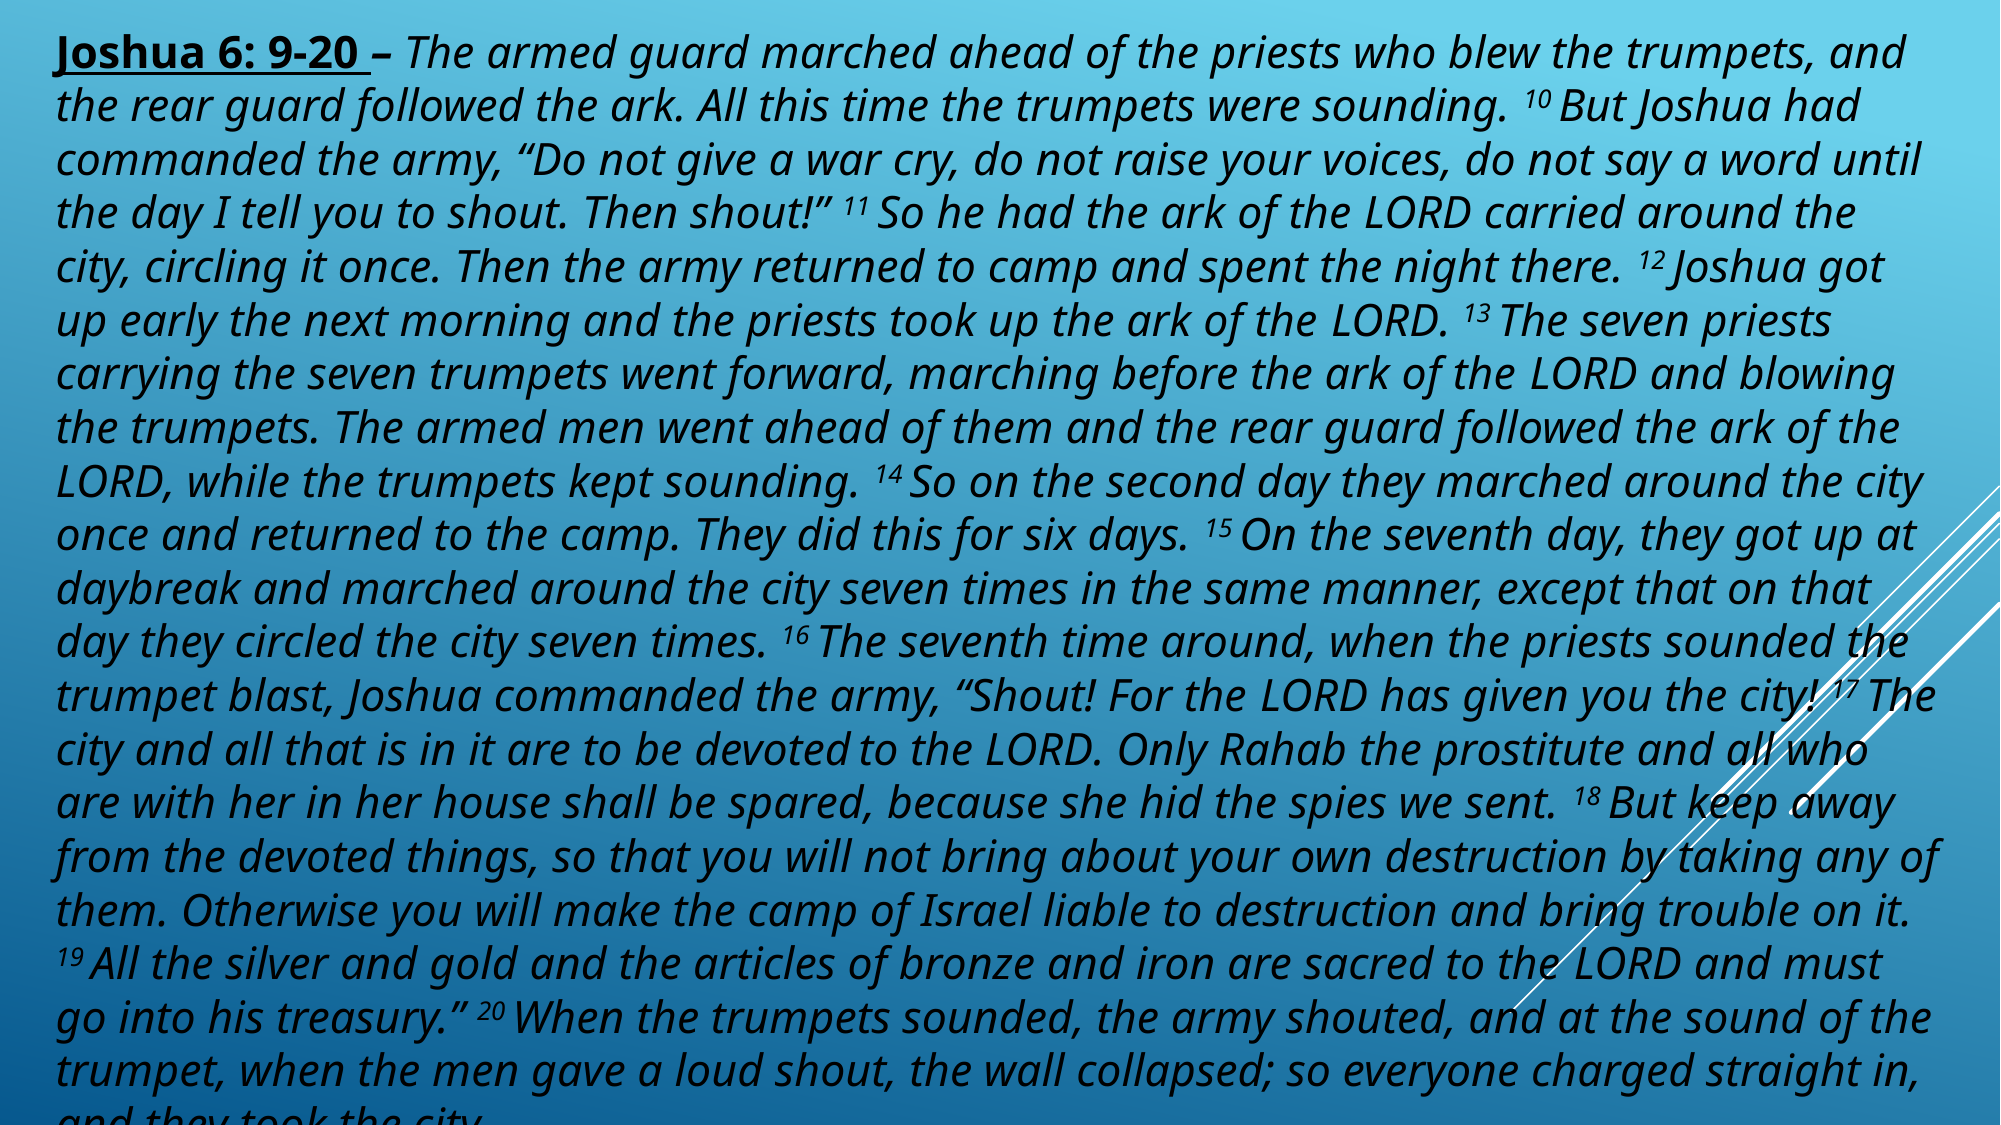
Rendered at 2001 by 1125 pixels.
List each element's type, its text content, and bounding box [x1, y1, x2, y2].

list Joshua 6: 9-20 – The armed guard marched ahead of the priests who blew the trumpets, and the rear guard followed the ark. All this time the trumpets were sounding. 10 But Joshua had commanded the army, “Do not give a war cry, do not raise your voices, do not say a word until the day I tell you to shout. Then shout!” 11 So he had the ark of the Lord carried around the city, circling it once. Then the army returned to camp and spent the night there. 12 Joshua got up early the next morning and the priests took up the ark of the Lord. 13 The seven priests carrying the seven trumpets went forward, marching before the ark of the Lord and blowing the trumpets. The armed men went ahead of them and the rear guard followed the ark of the Lord, while the trumpets kept sounding. 14 So on the second day they marched around the city once and returned to the camp. They did this for six days. 15 On the seventh day, they got up at daybreak and marched around the city seven times in the same manner, except that on that day they circled the city seven times. 16 The seventh time around, when the priests sounded the trumpet blast, Joshua commanded the army, “Shout! For the Lord has given you the city! 17 The city and all that is in it are to be devoted to the Lord. Only Rahab the prostitute and all who are with her in her house shall be spared, because she hid the spies we sent. 18 But keep away from the devoted things, so that you will not bring about your own destruction by taking any of them. Otherwise you will make the camp of Israel liable to destruction and bring trouble on it. 19 All the silver and gold and the articles of bronze and iron are sacred to the Lord and must go into his treasury.” 20 When the trumpets sounded, the army shouted, and at the sound of the trumpet, when the men gave a loud shout, the wall collapsed; so everyone charged straight in, and they took the city. [40, 15, 1959, 1125]
